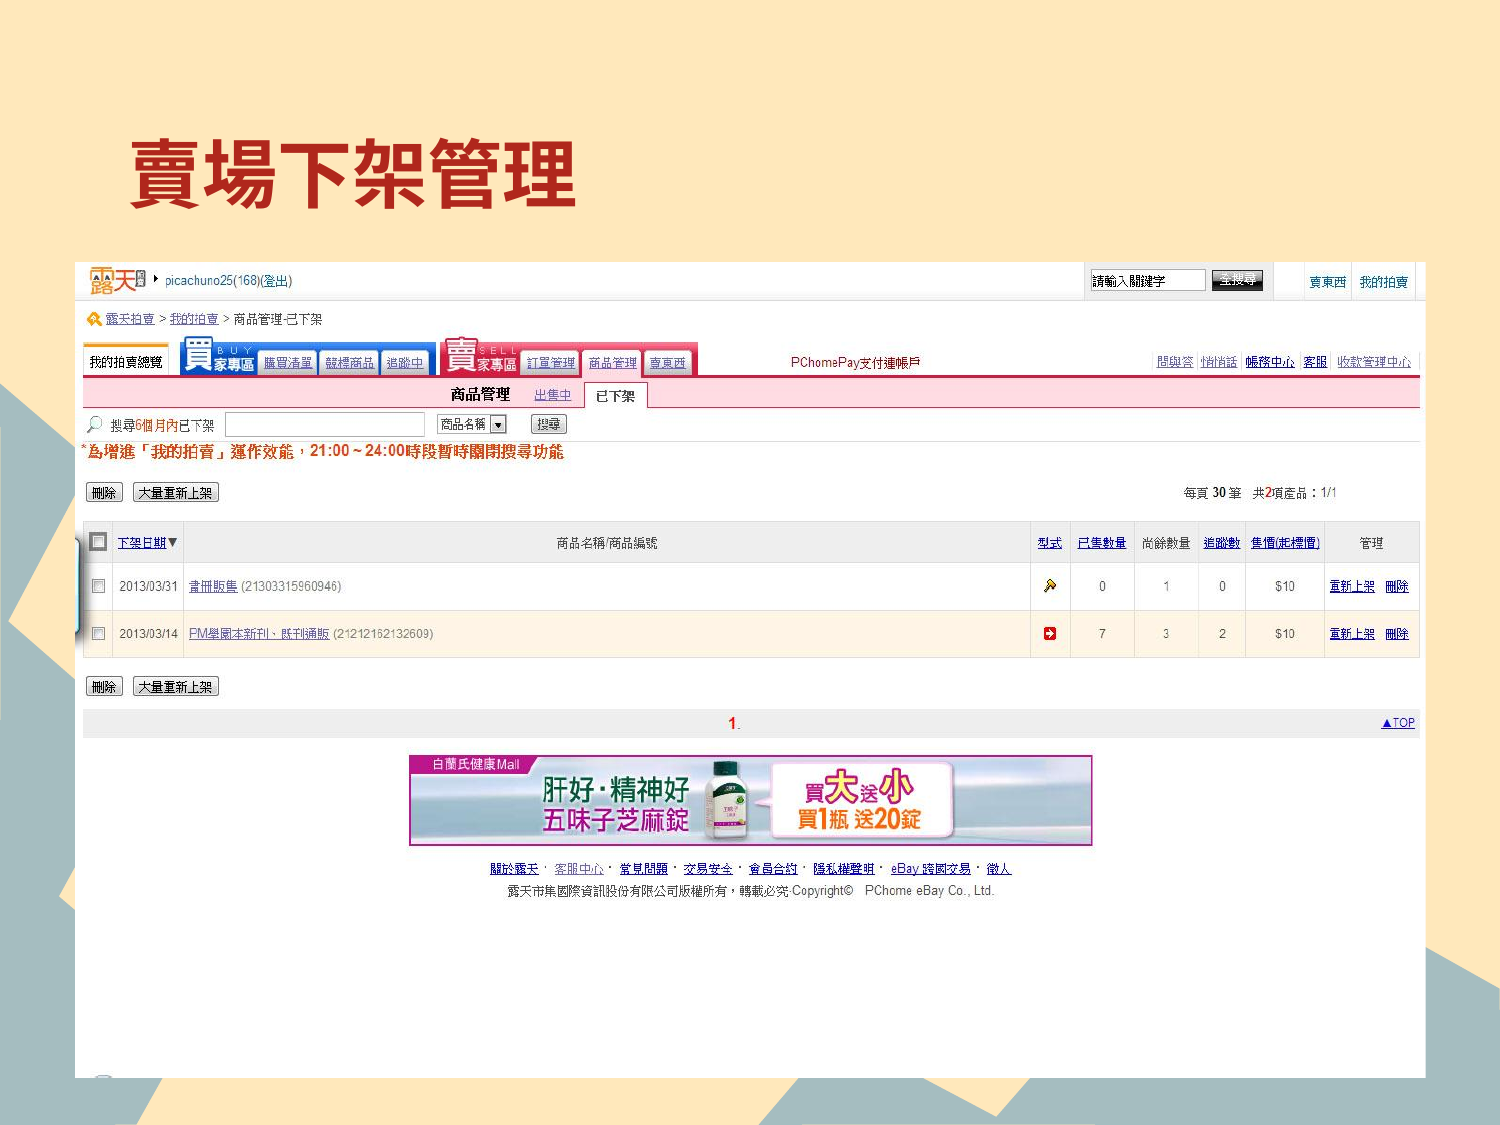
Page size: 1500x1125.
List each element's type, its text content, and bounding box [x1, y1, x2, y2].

text_box [75, 262, 1426, 1078]
title 賣場下架管理 [75, 45, 1425, 233]
